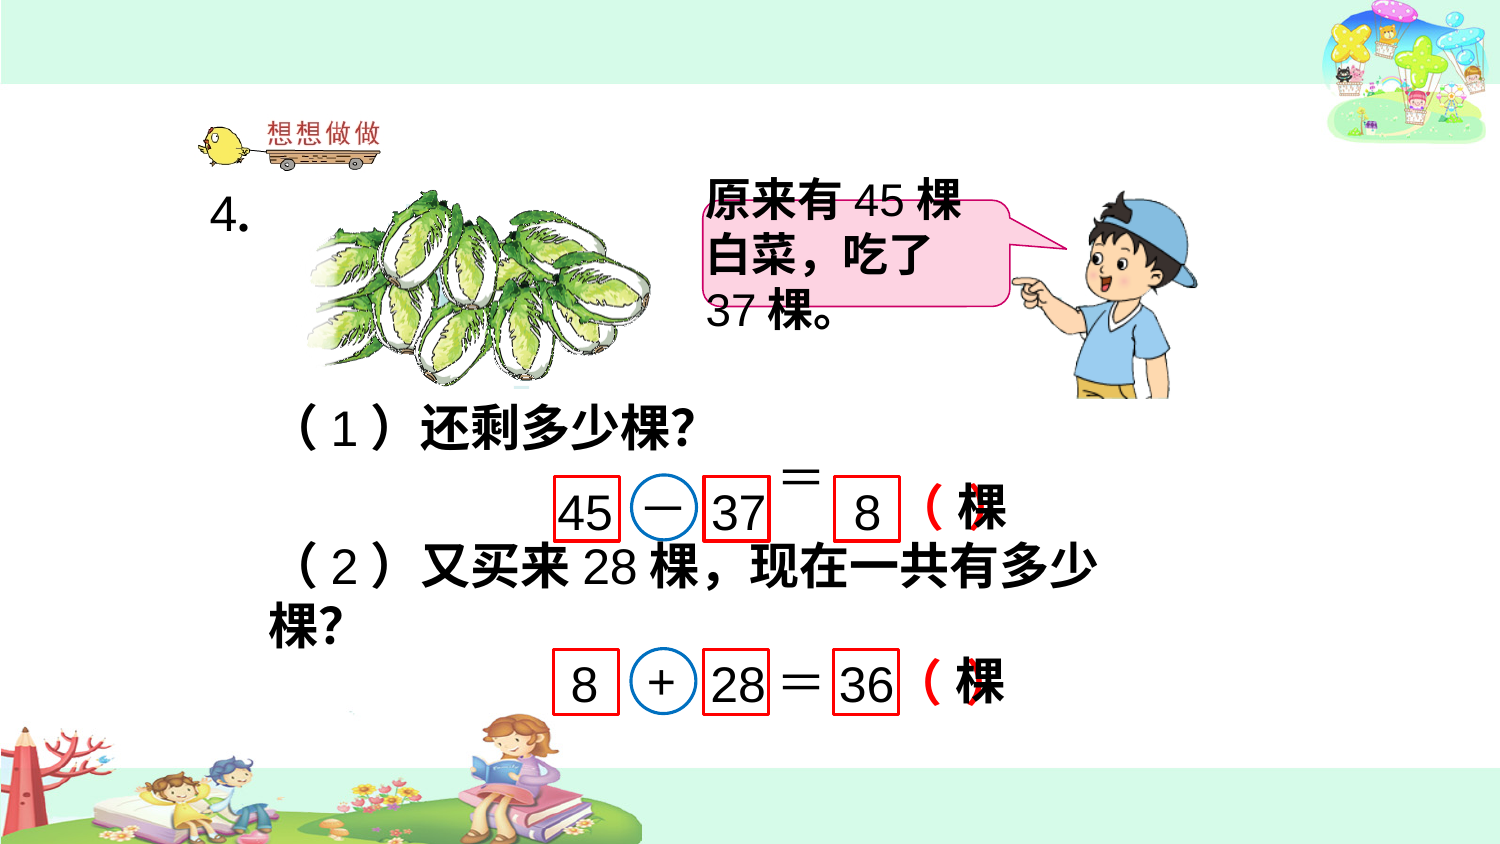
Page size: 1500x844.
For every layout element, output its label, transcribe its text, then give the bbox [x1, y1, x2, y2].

picture [0, 0, 1500, 844]
text_box 45 [537, 467, 622, 551]
text_box 36 [819, 638, 914, 727]
text_box （ ） [877, 636, 1055, 726]
text_box ＝ [786, 638, 819, 726]
text_box （1）还剩多少棵？ [253, 386, 774, 467]
text_box 棵 [940, 639, 1000, 720]
text_box ＝ [774, 461, 845, 551]
text_box 4. [194, 181, 266, 249]
text_box （ ） [879, 461, 1057, 551]
text_box 原来有45棵白菜，吃了37棵。 [690, 193, 1004, 313]
text_box 28 [690, 638, 786, 727]
text_box 棵 [943, 464, 1003, 546]
text_box － [622, 467, 705, 551]
text_box + [631, 635, 691, 725]
text_box 37 [705, 465, 786, 551]
text_box （2）又买来28棵，现在一共有多少棵？ [253, 551, 1133, 638]
text_box 8 [820, 465, 879, 551]
text_box 8 [537, 638, 632, 727]
